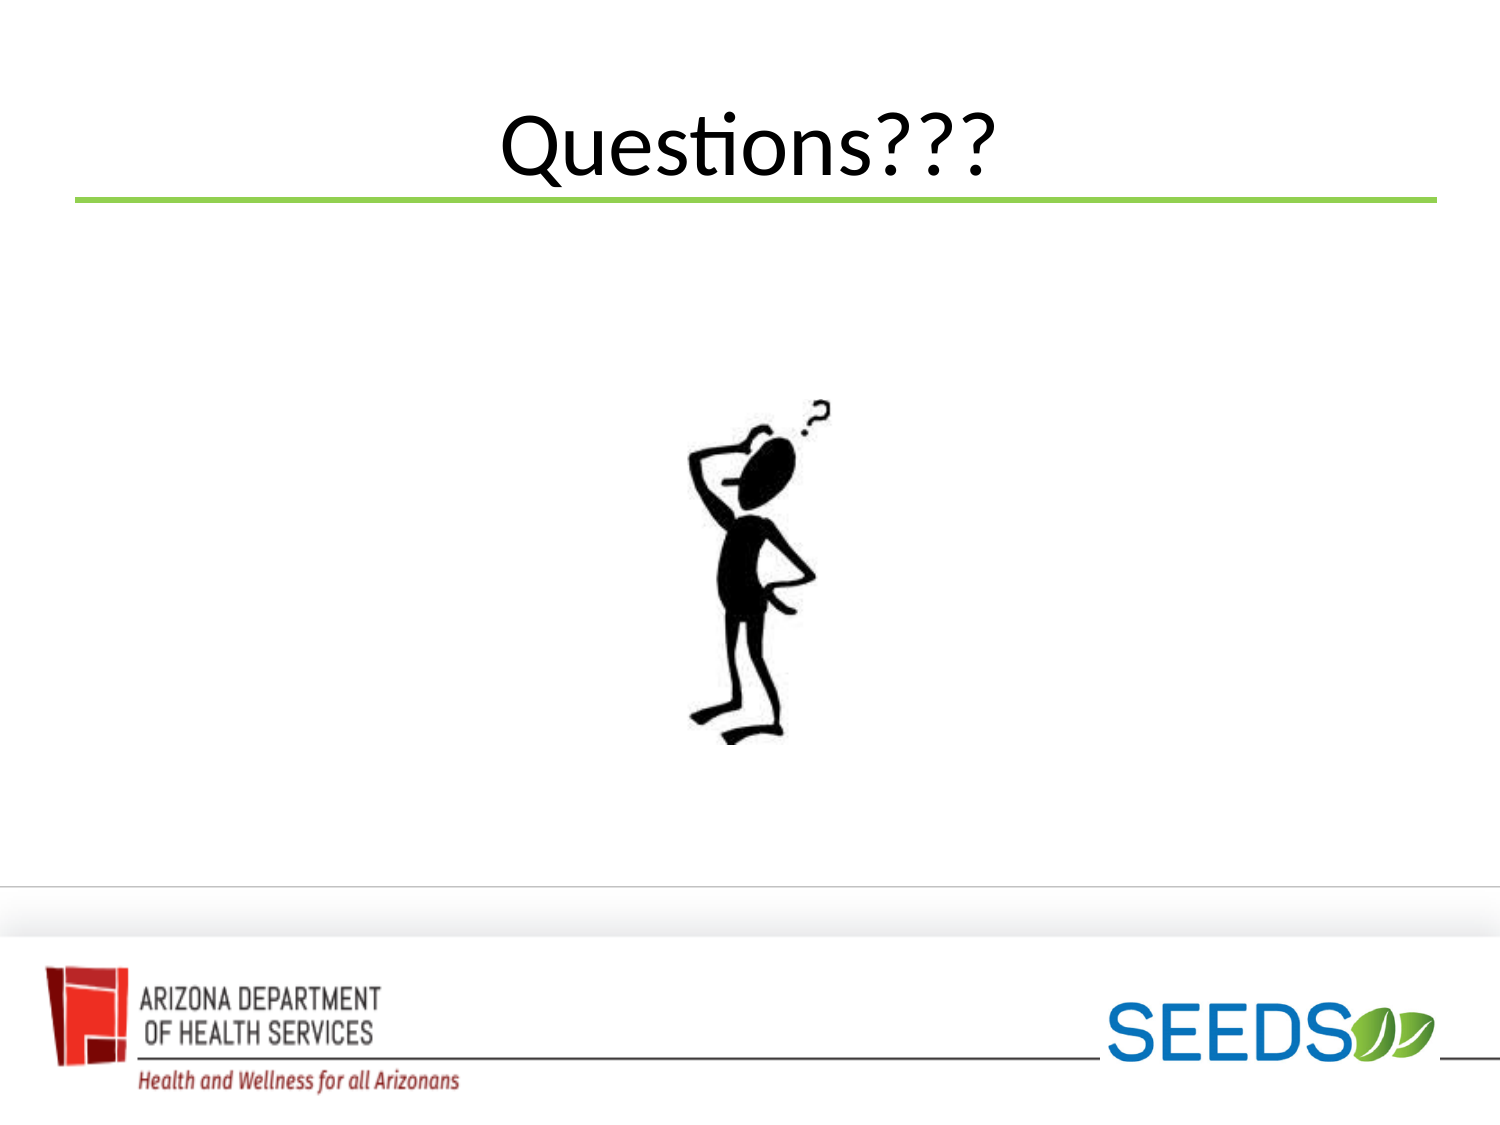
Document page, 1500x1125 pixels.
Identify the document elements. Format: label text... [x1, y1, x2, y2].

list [587, 399, 933, 746]
title Questions??? [75, 45, 1425, 233]
picture [1100, 993, 1440, 1068]
